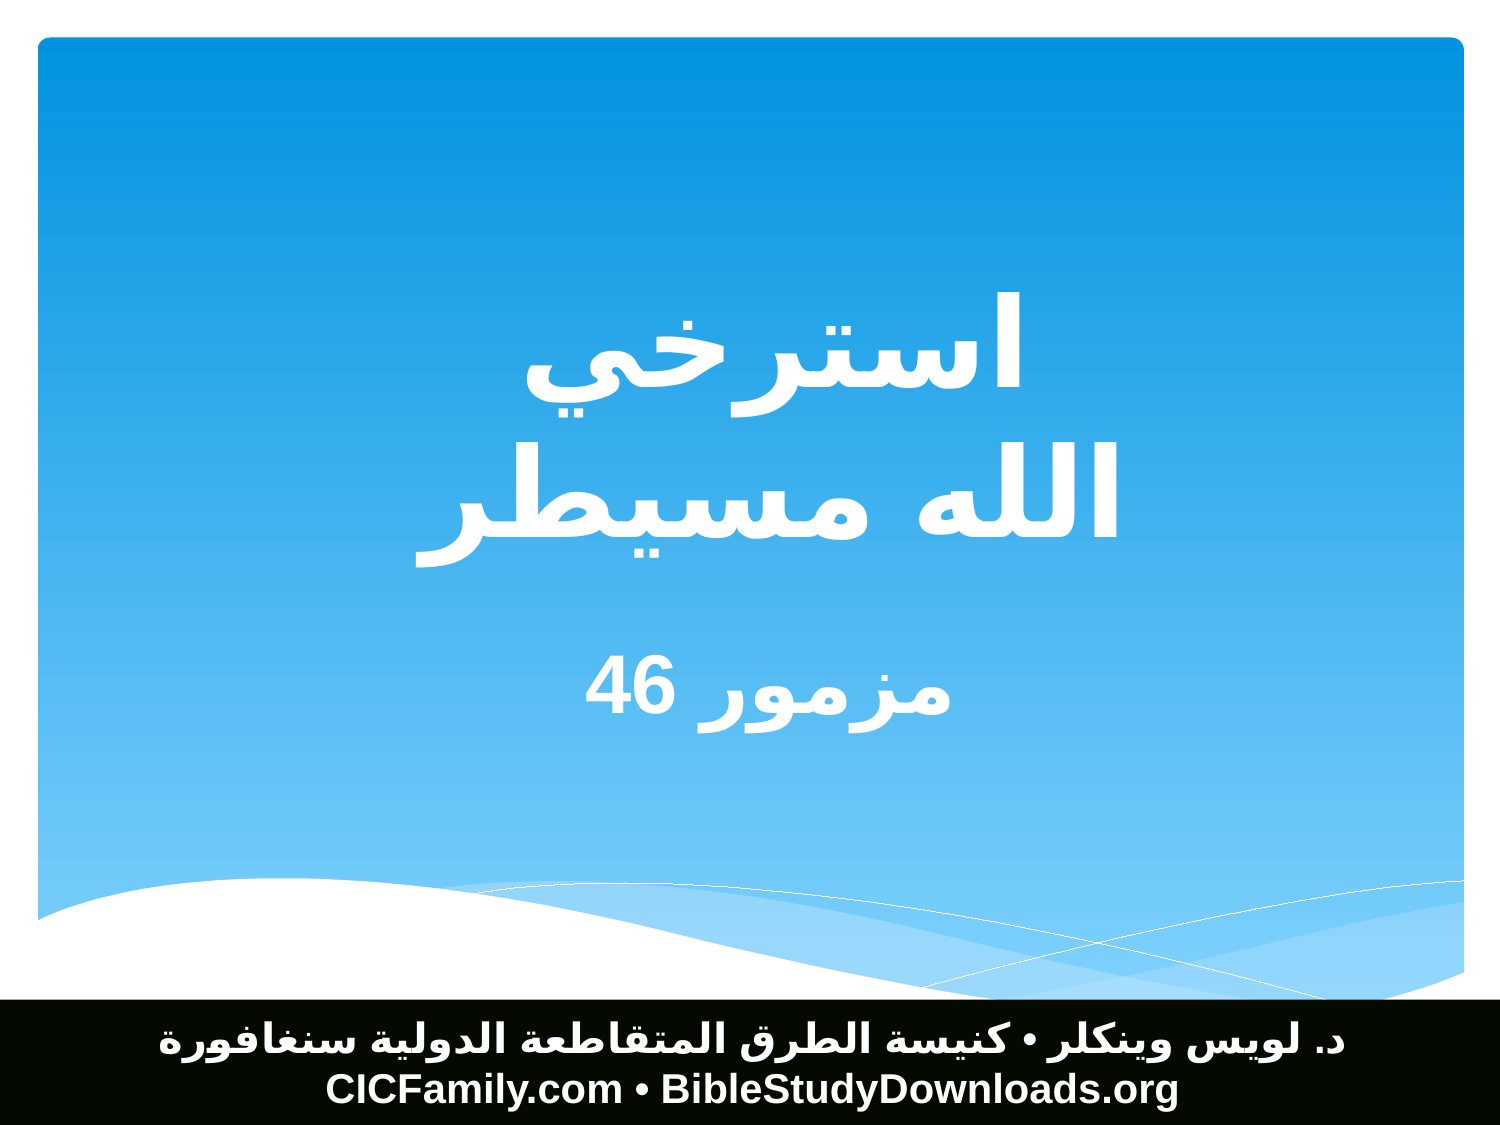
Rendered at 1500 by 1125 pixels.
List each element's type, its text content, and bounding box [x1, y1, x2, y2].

text_box د. لويس وينكلر • كنيسة الطرق المتقاطعة الدولية سنغافورة CICFamily.com • BibleStudyDownloads.org [0, 999, 1500, 1125]
subtitle مزمور 46 [165, 622, 1376, 965]
title استرخي الله مسيطر [40, 131, 1500, 570]
